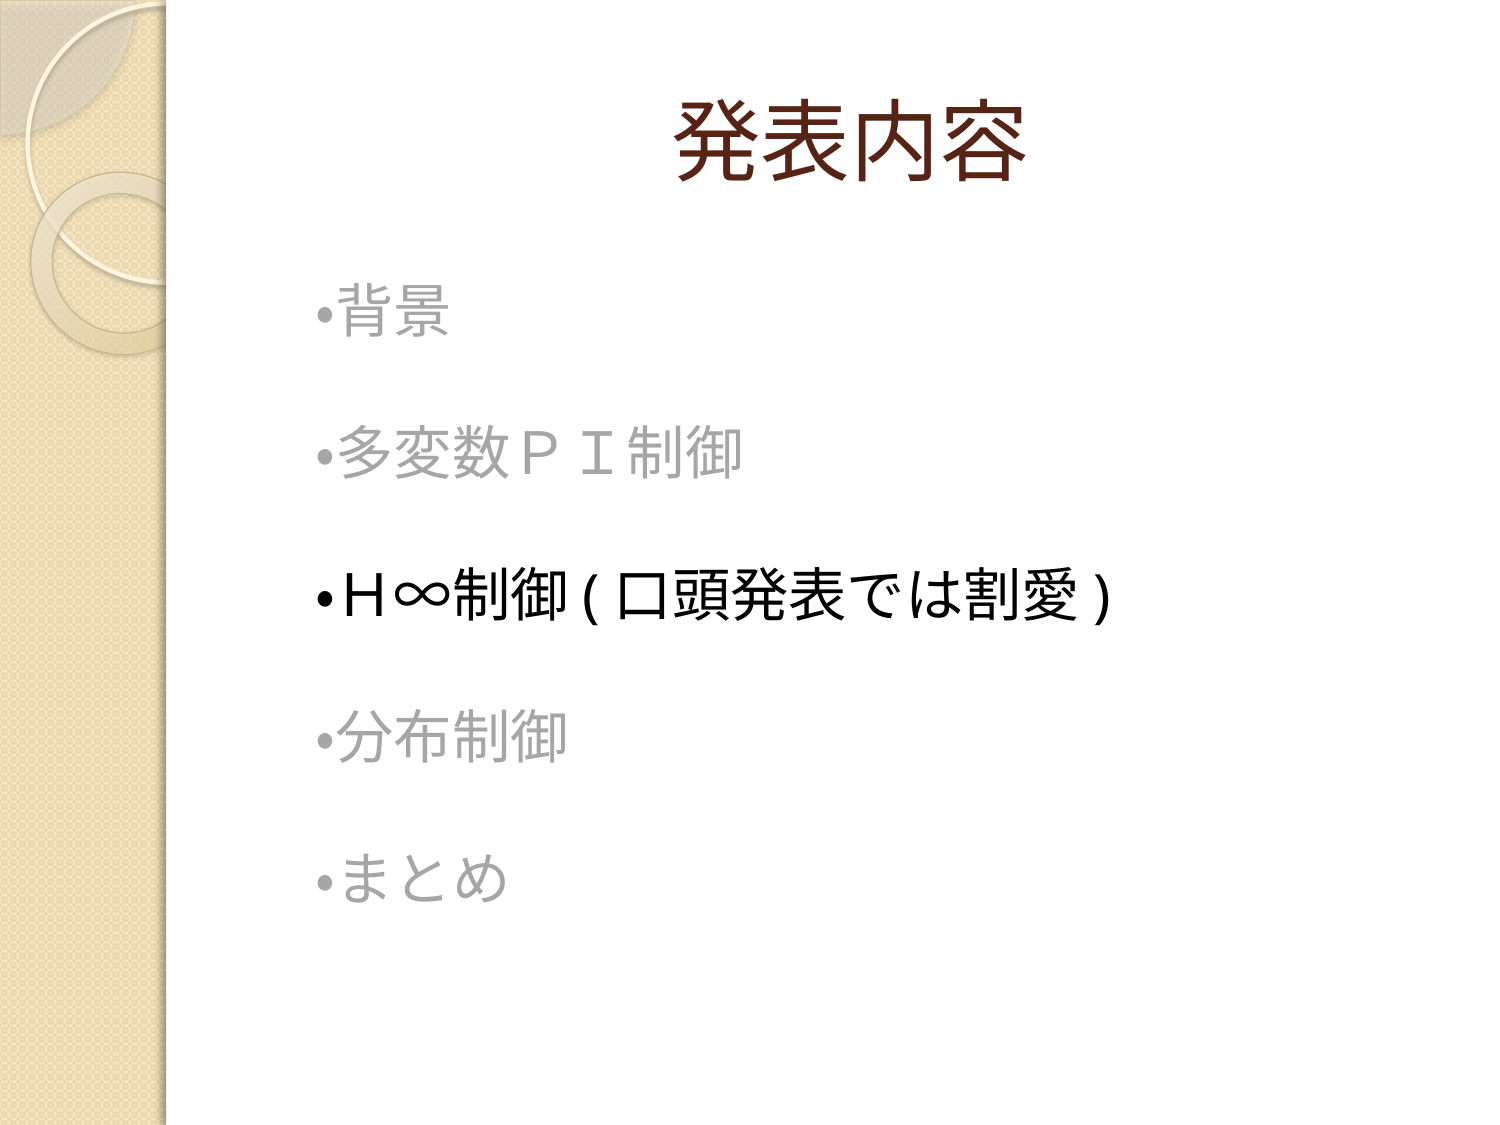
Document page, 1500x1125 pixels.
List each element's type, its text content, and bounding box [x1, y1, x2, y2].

title 発表内容 [235, 45, 1466, 233]
text_box ・背景 [301, 267, 1435, 352]
text_box ・まとめ [301, 834, 1435, 919]
text_box ・Ｈ∞制御(口頭発表では割愛) [301, 550, 1435, 636]
text_box ・多変数ＰＩ制御 [301, 408, 1435, 494]
text_box ・分布制御 [301, 692, 1435, 778]
